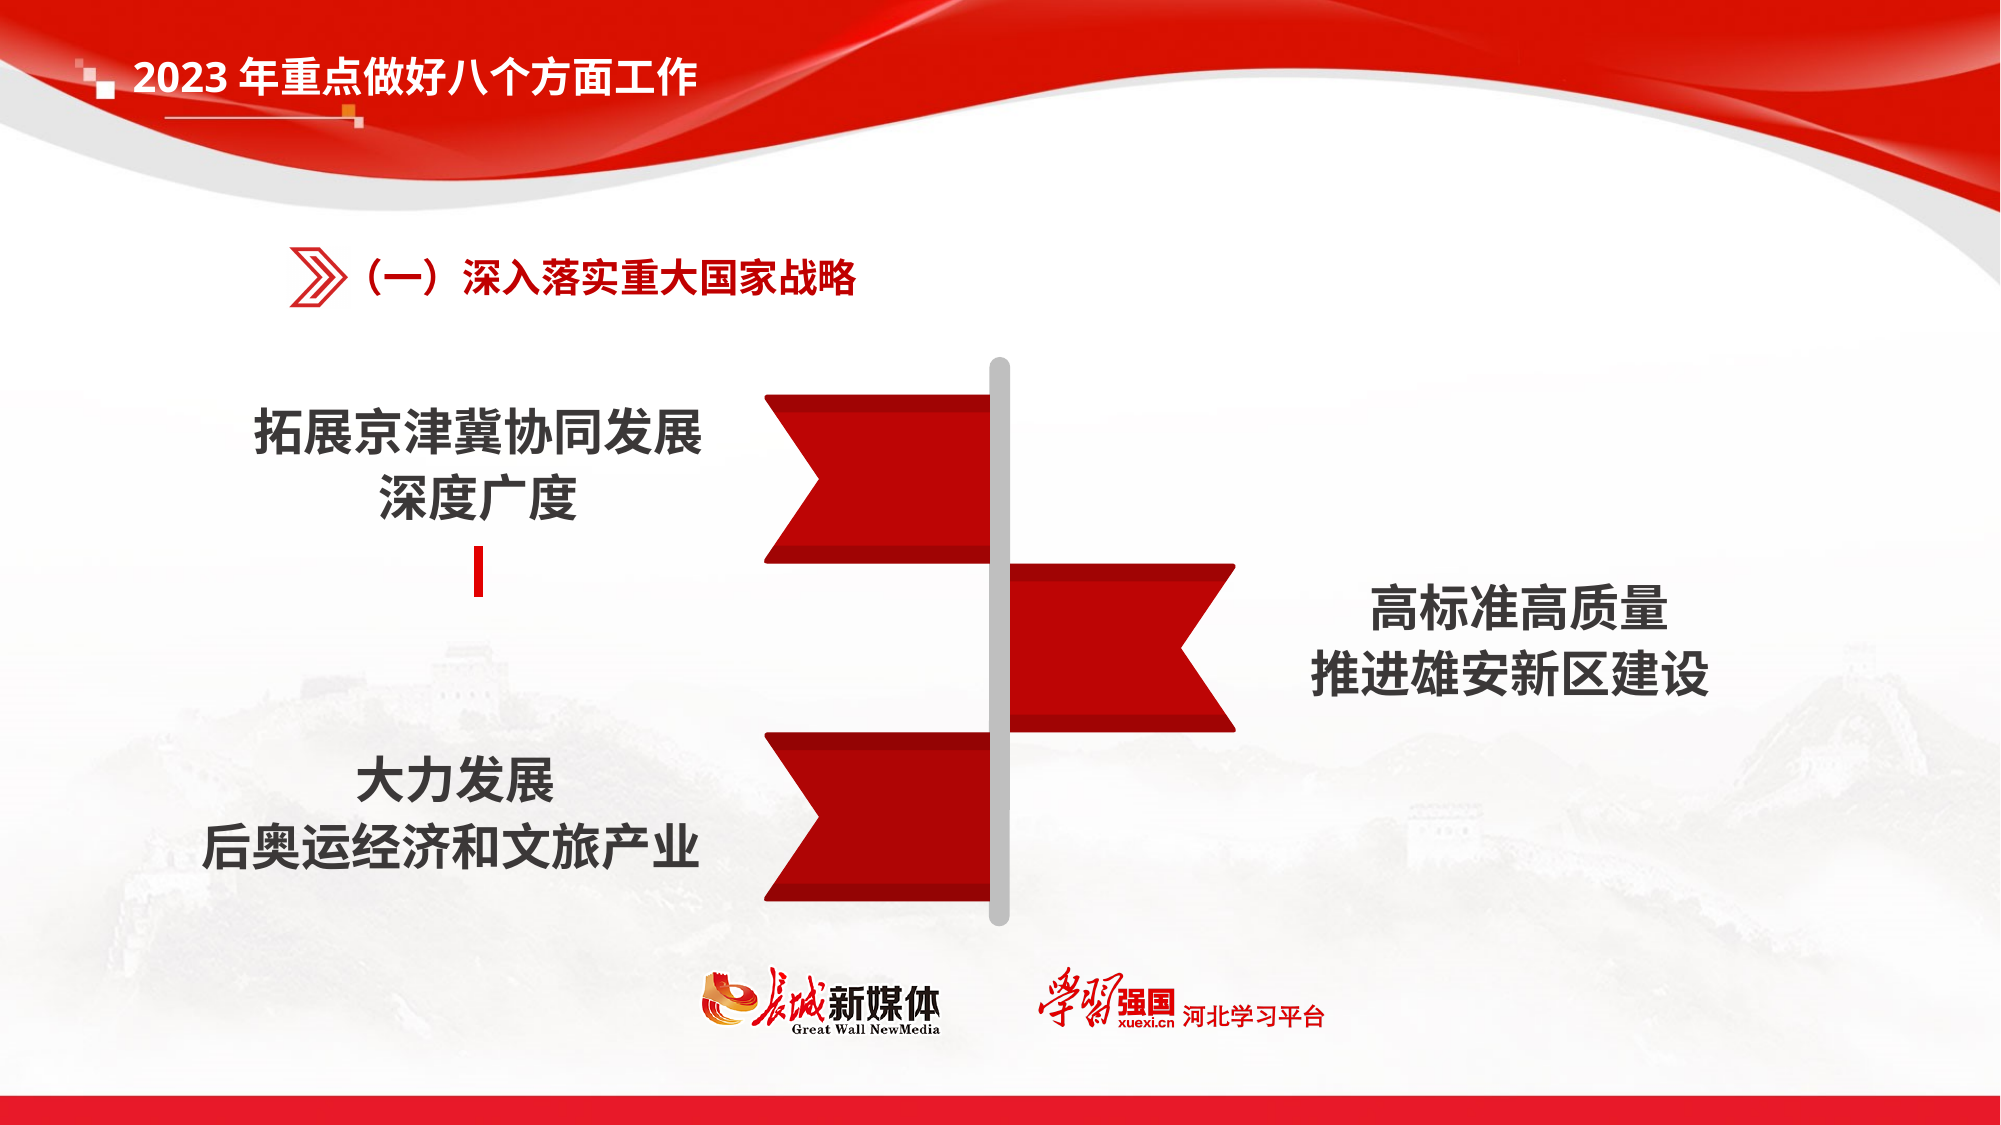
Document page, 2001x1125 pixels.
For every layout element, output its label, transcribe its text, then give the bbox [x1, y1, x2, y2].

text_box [164, 245, 1763, 916]
picture [0, 0, 2001, 1125]
text_box 2023年重点做好八个方面工作 [132, 50, 786, 102]
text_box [699, 932, 1366, 1067]
